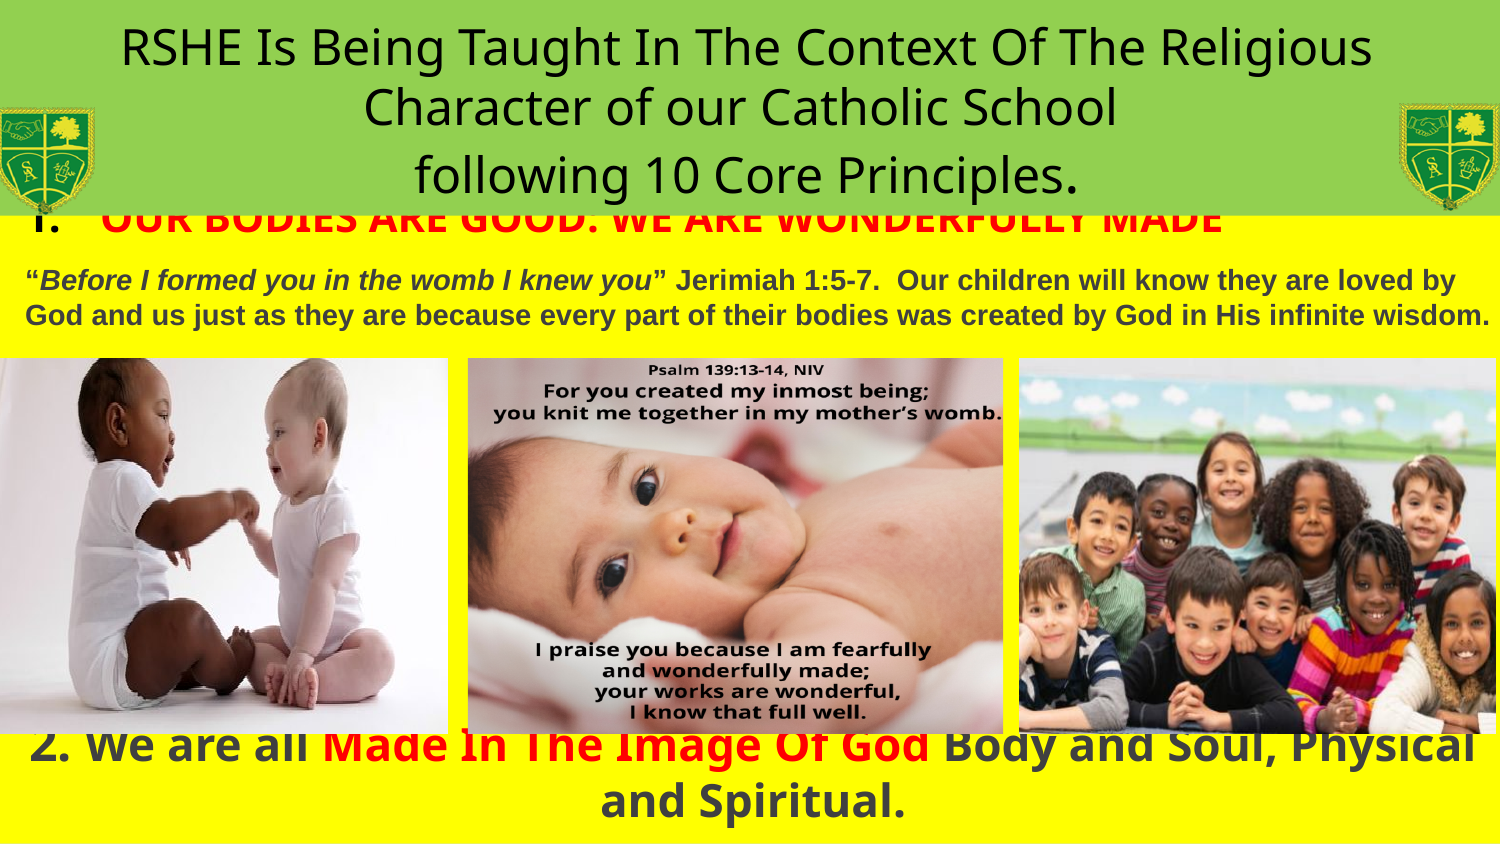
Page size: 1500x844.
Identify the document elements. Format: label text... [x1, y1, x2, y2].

picture [467, 358, 1004, 735]
picture [0, 107, 96, 215]
title RSHE Is Being Taught In The Context Of The Religious Character of our Catholic School following 10 Core Principles. [0, 0, 1500, 216]
list OUR BODIES ARE GOOD: WE ARE WONDERFULLY MADE “Before I formed you in the womb I knew you” Jerimiah 1:5-7. Our children will know they are loved by God and us just as they are because every part of their bodies was created by God in His infinite wisdom. 2. We are all Made In The Image Of God Body and Soul, Physical and Spiritual. [0, 216, 1500, 844]
picture [1018, 358, 1496, 735]
picture [0, 358, 448, 735]
picture [1399, 103, 1500, 211]
